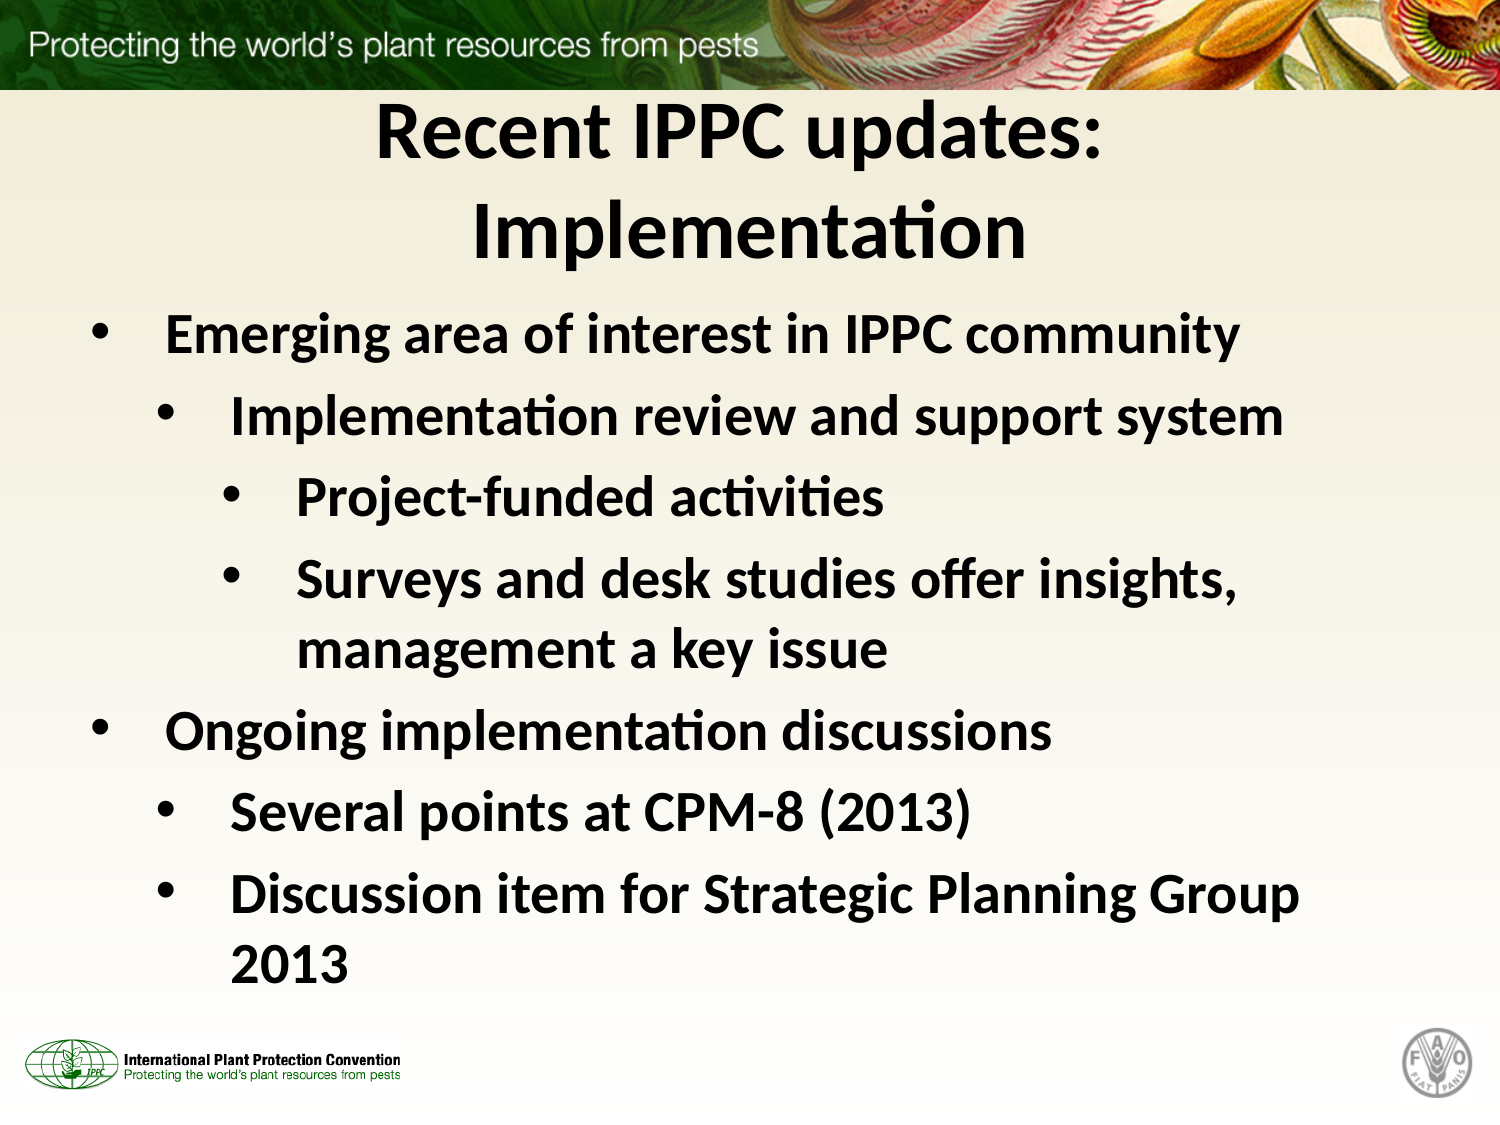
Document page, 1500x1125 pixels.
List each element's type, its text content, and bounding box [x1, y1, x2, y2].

title Recent IPPC updates: Implementation [74, 149, 1426, 287]
list Emerging area of interest in IPPC community Implementation review and support system Project-funded activities Surveys and desk studies offer insights, management a key issue Ongoing implementation discussions Several points at CPM-8 (2013) Discussion item for Strategic Planning Group 2013 [74, 287, 1426, 1013]
picture [24, 1039, 400, 1090]
picture [0, 0, 1500, 90]
